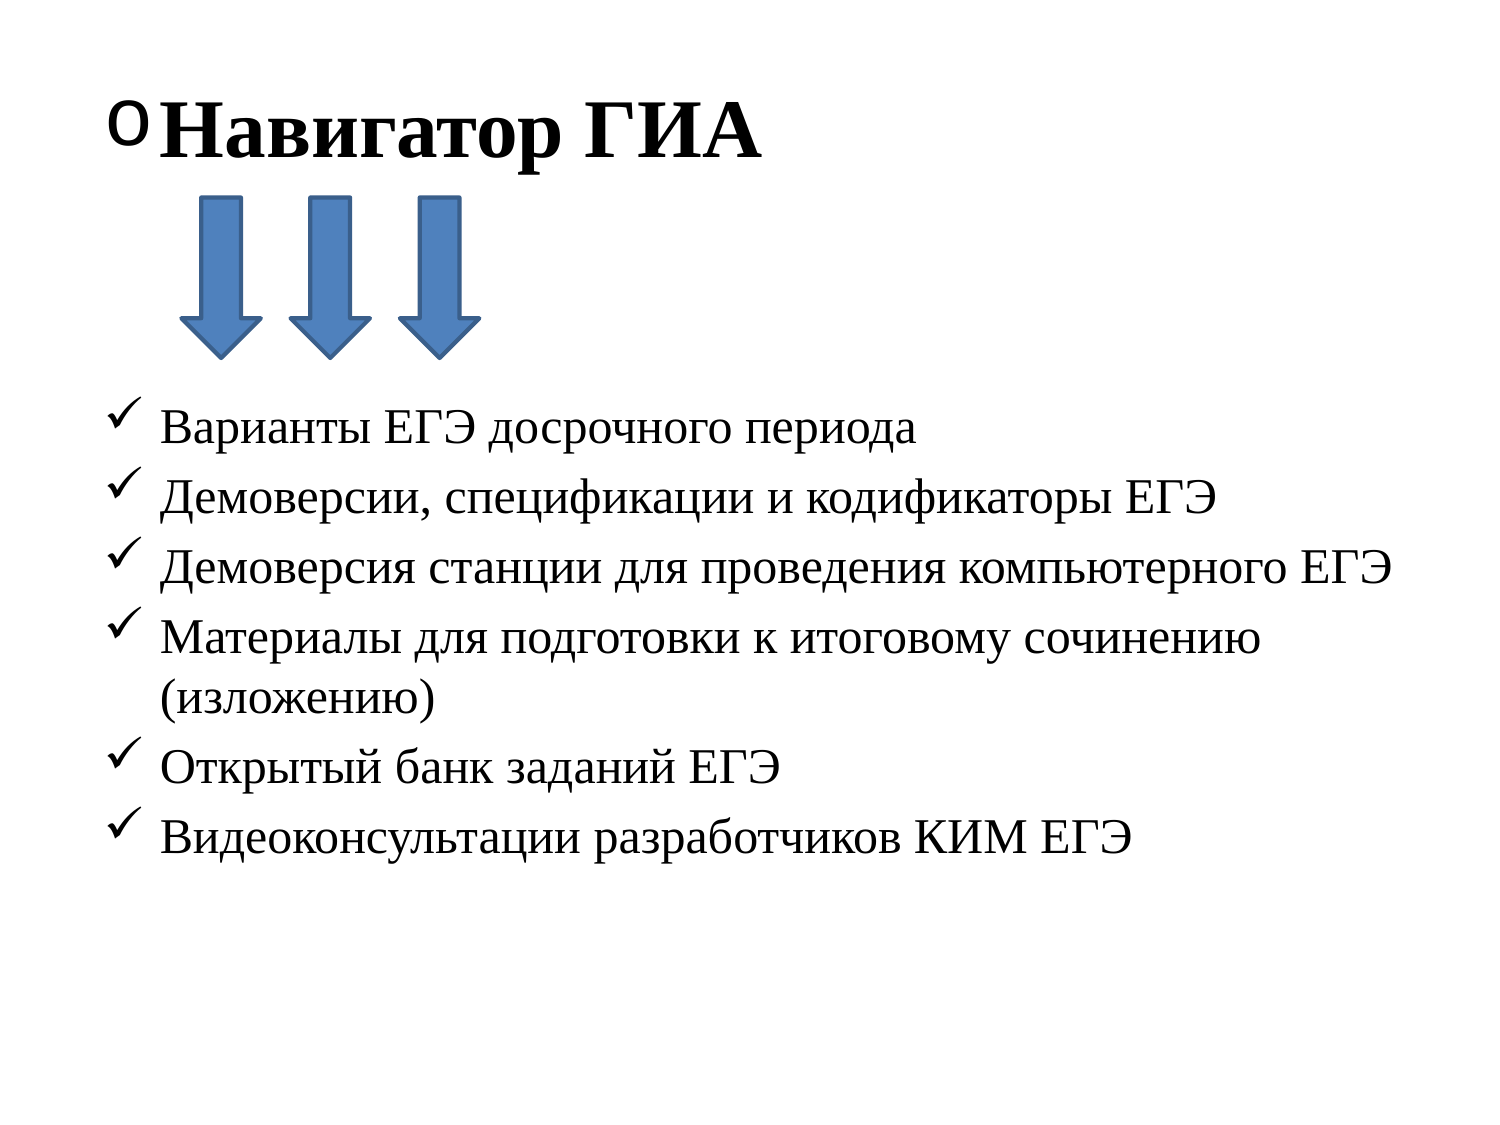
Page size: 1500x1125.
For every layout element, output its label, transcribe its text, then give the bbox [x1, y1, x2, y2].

text_box [179, 195, 263, 361]
text_box [397, 195, 482, 361]
text_box [288, 195, 372, 361]
list Навигатор ГИА Варианты ЕГЭ досрочного периода Демоверсии, спецификации и кодификаторы ЕГЭ Демоверсия станции для проведения компьютерного ЕГЭ Материалы для подготовки к итоговому сочинению (изложению) Открытый банк заданий ЕГЭ Видеоконсультации разработчиков КИМ ЕГЭ [88, 66, 1412, 1012]
